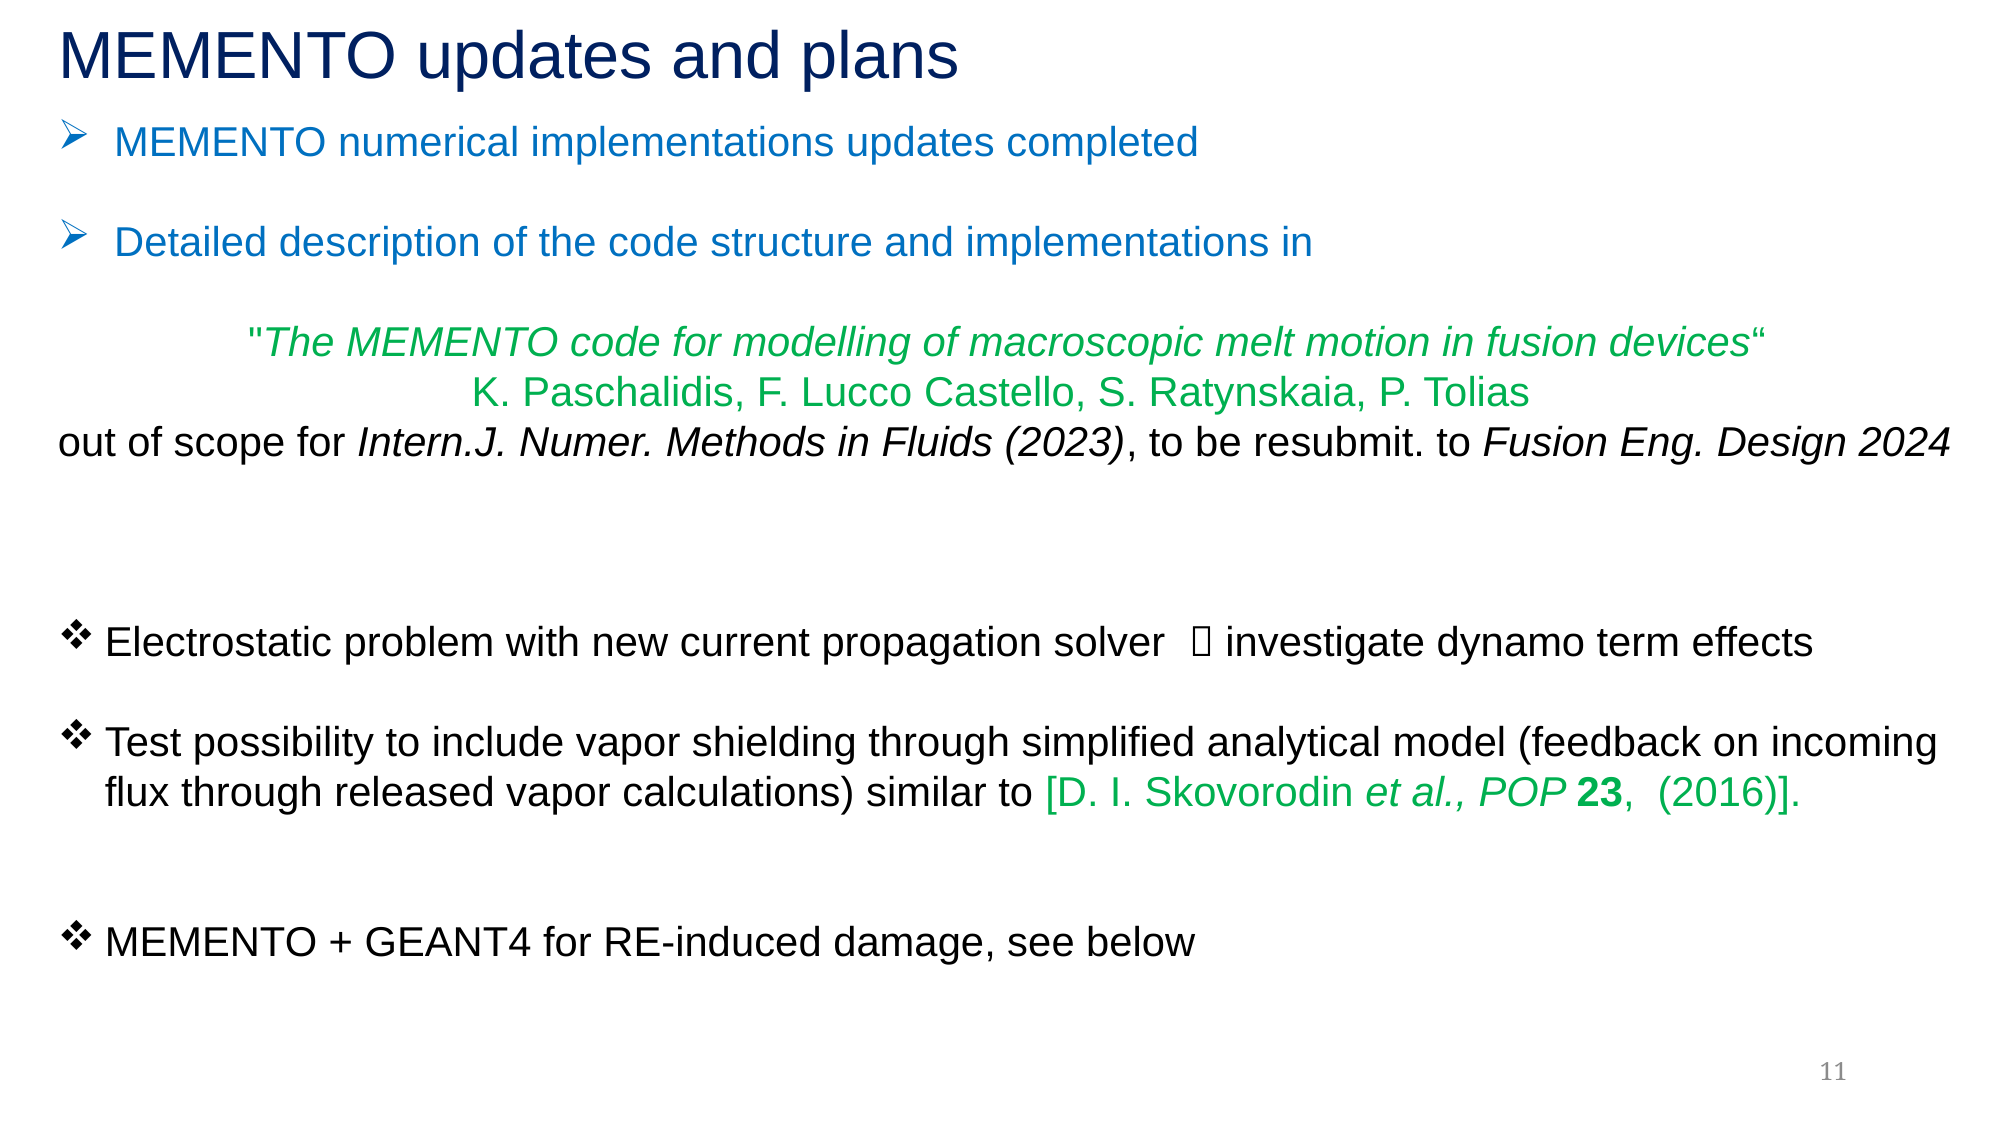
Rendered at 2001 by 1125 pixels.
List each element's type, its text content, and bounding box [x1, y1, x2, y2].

title MEMENTO updates and plans [43, 19, 1281, 95]
slide_number 11 [1412, 1042, 1863, 1103]
text_box MEMENTO numerical implementations updates completed Detailed description of the code structure and implementations in "The MEMENTO code for modelling of macroscopic melt motion in fusion devices“ K. Paschalidis, F. Lucco Castello, S. Ratynskaia, P. Tolias out of scope for Intern.J. Numer. Methods in Fluids (2023), to be resubmit. to Fusion Eng. Design 2024 Electrostatic problem with new current propagation solver  investigate dynamo term effects Test possibility to include vapor shielding through simplified analytical model (feedback on incoming flux through released vapor calculations) similar to [D. I. Skovorodin et al., POP 23, (2016)]. MEMENTO + GEANT4 for RE-induced damage, see below [43, 107, 1971, 1125]
